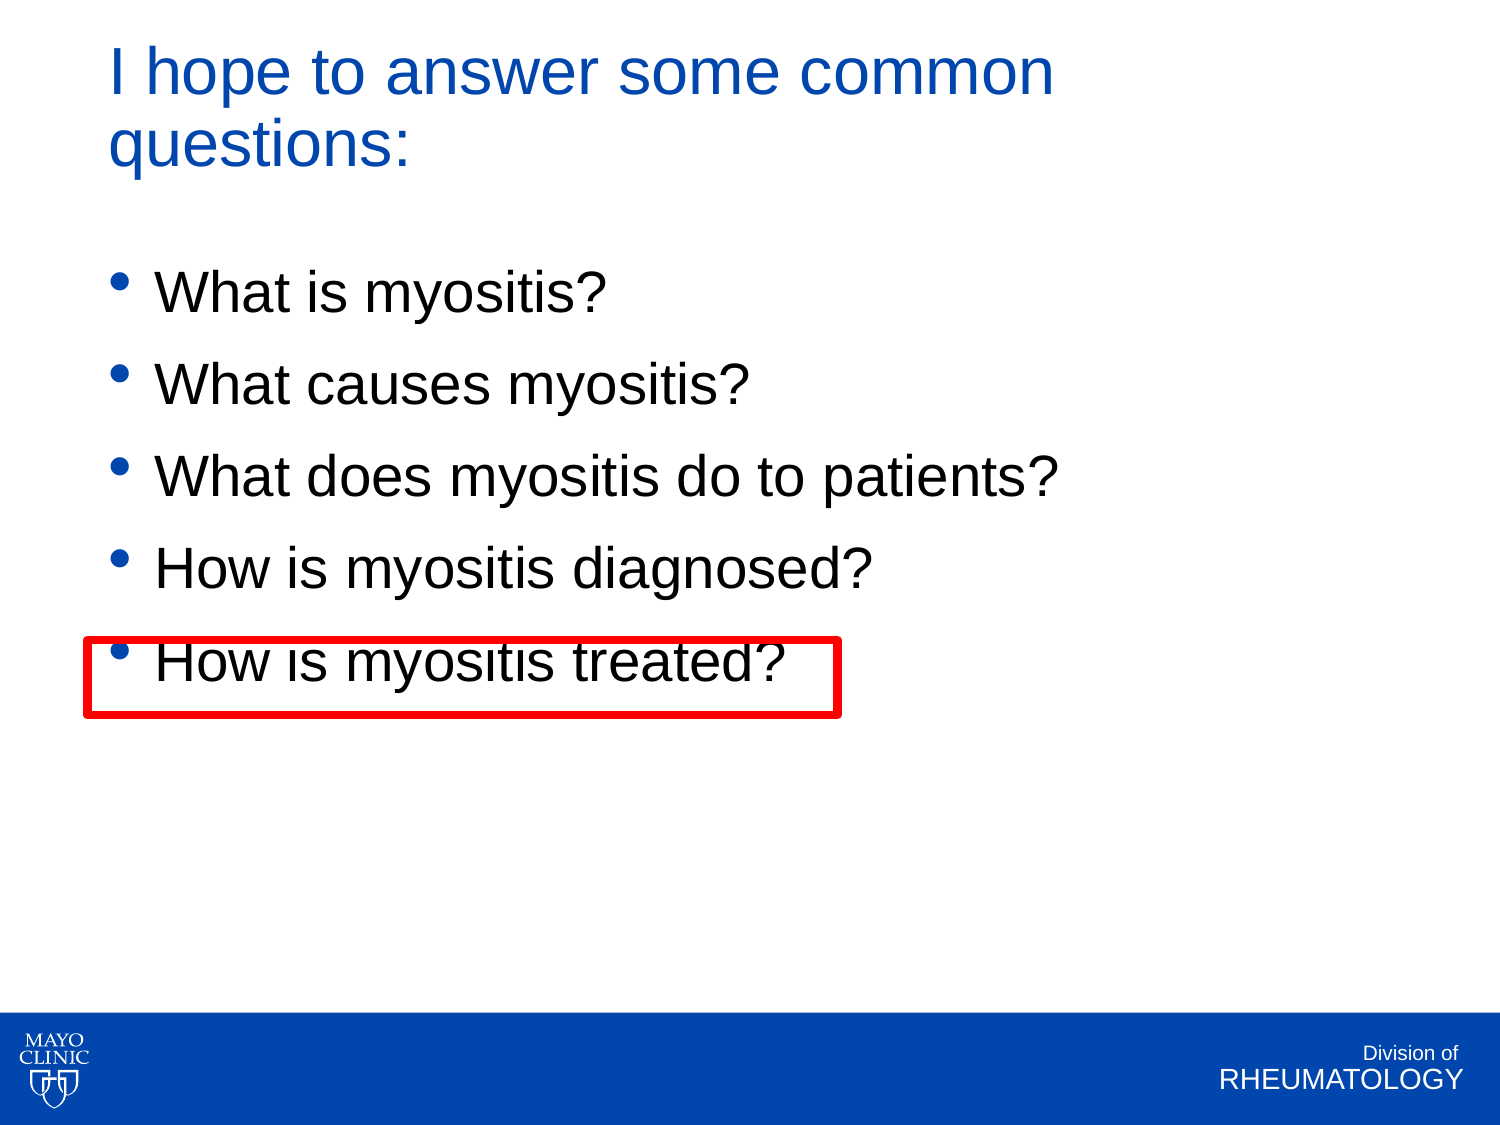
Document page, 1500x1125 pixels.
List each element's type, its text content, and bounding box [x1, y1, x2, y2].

title I hope to answer some common questions: [108, 0, 1392, 224]
text_box [85, 638, 839, 717]
list What is myositis? What causes myositis? What does myositis do to patients? How is myositis diagnosed? How is myositis treated? [108, 224, 1392, 1013]
